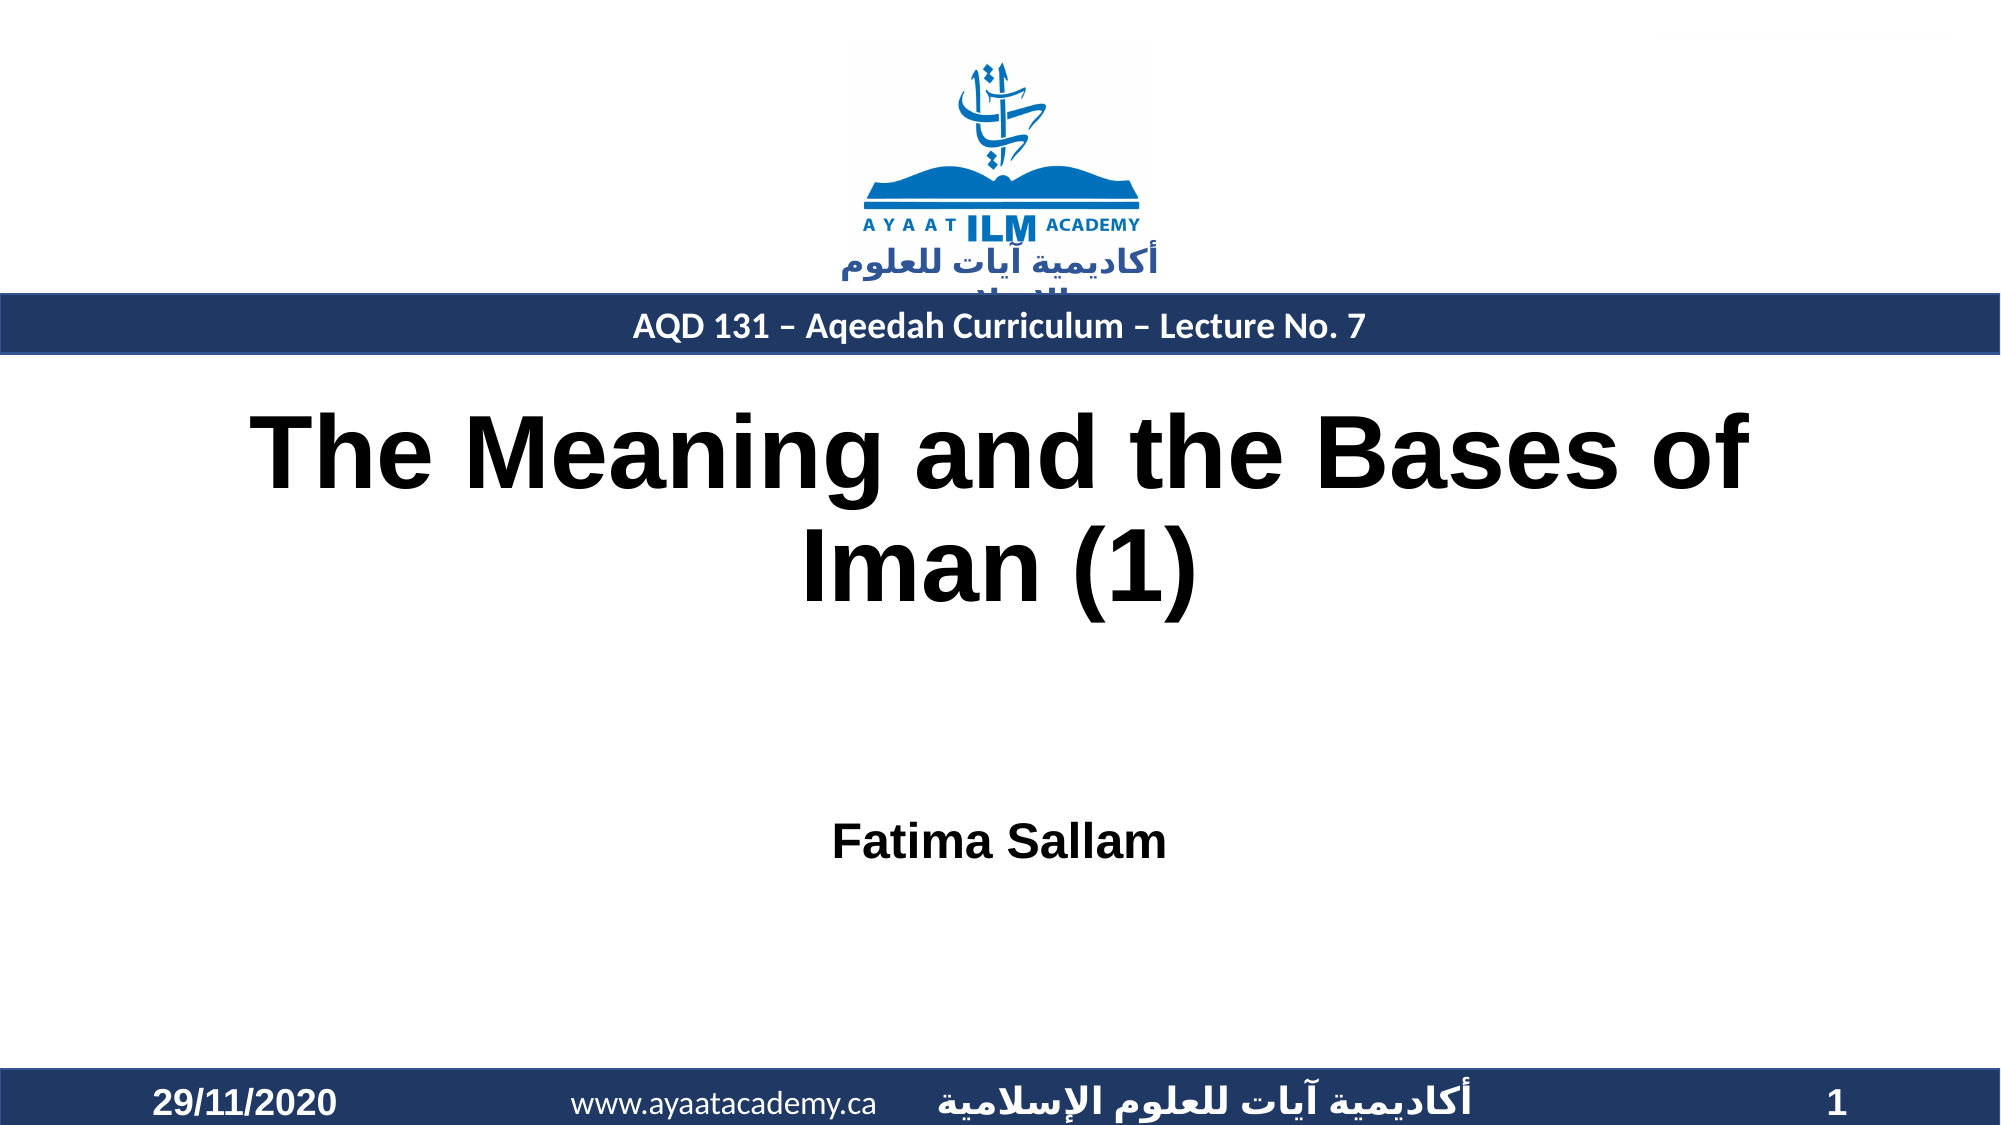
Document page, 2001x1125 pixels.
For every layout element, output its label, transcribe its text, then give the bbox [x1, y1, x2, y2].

title The Meaning and the Bases of Iman (1) [137, 364, 1863, 757]
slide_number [137, 1070, 588, 1125]
subtitle Fatima Sallam [249, 771, 1750, 1043]
picture [850, 39, 1150, 259]
slide_number 1 [1412, 1070, 1863, 1125]
